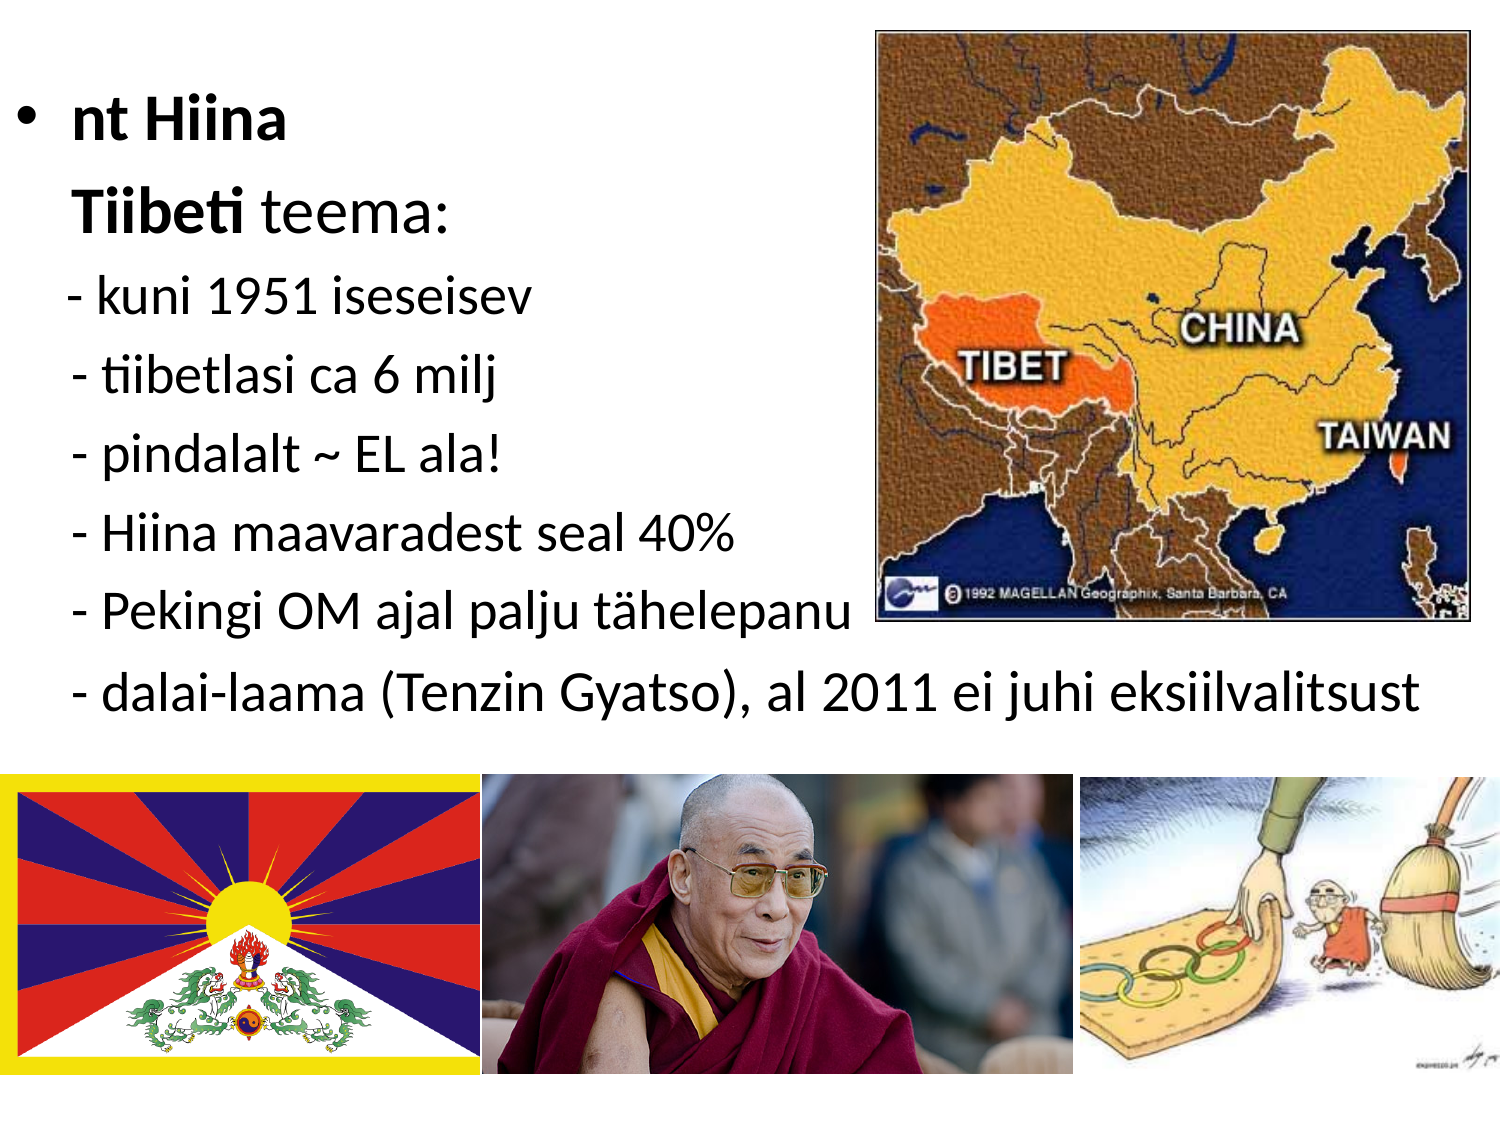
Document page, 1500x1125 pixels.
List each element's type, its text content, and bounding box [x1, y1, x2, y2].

list nt Hiina Tiibeti teema: - kuni 1951 iseseisev - tiibetlasi ca 6 milj - pindalalt ~ EL ala! - Hiina maavaradest seal 40% - Pekingi OM ajal palju tähelepanu - dalai-laama (Tenzin Gyatso), al 2011 ei juhi eksiilvalitsust [0, 66, 1471, 777]
picture [482, 774, 1073, 1075]
picture [1080, 777, 1500, 1073]
picture [875, 30, 1471, 622]
picture [0, 774, 480, 1075]
